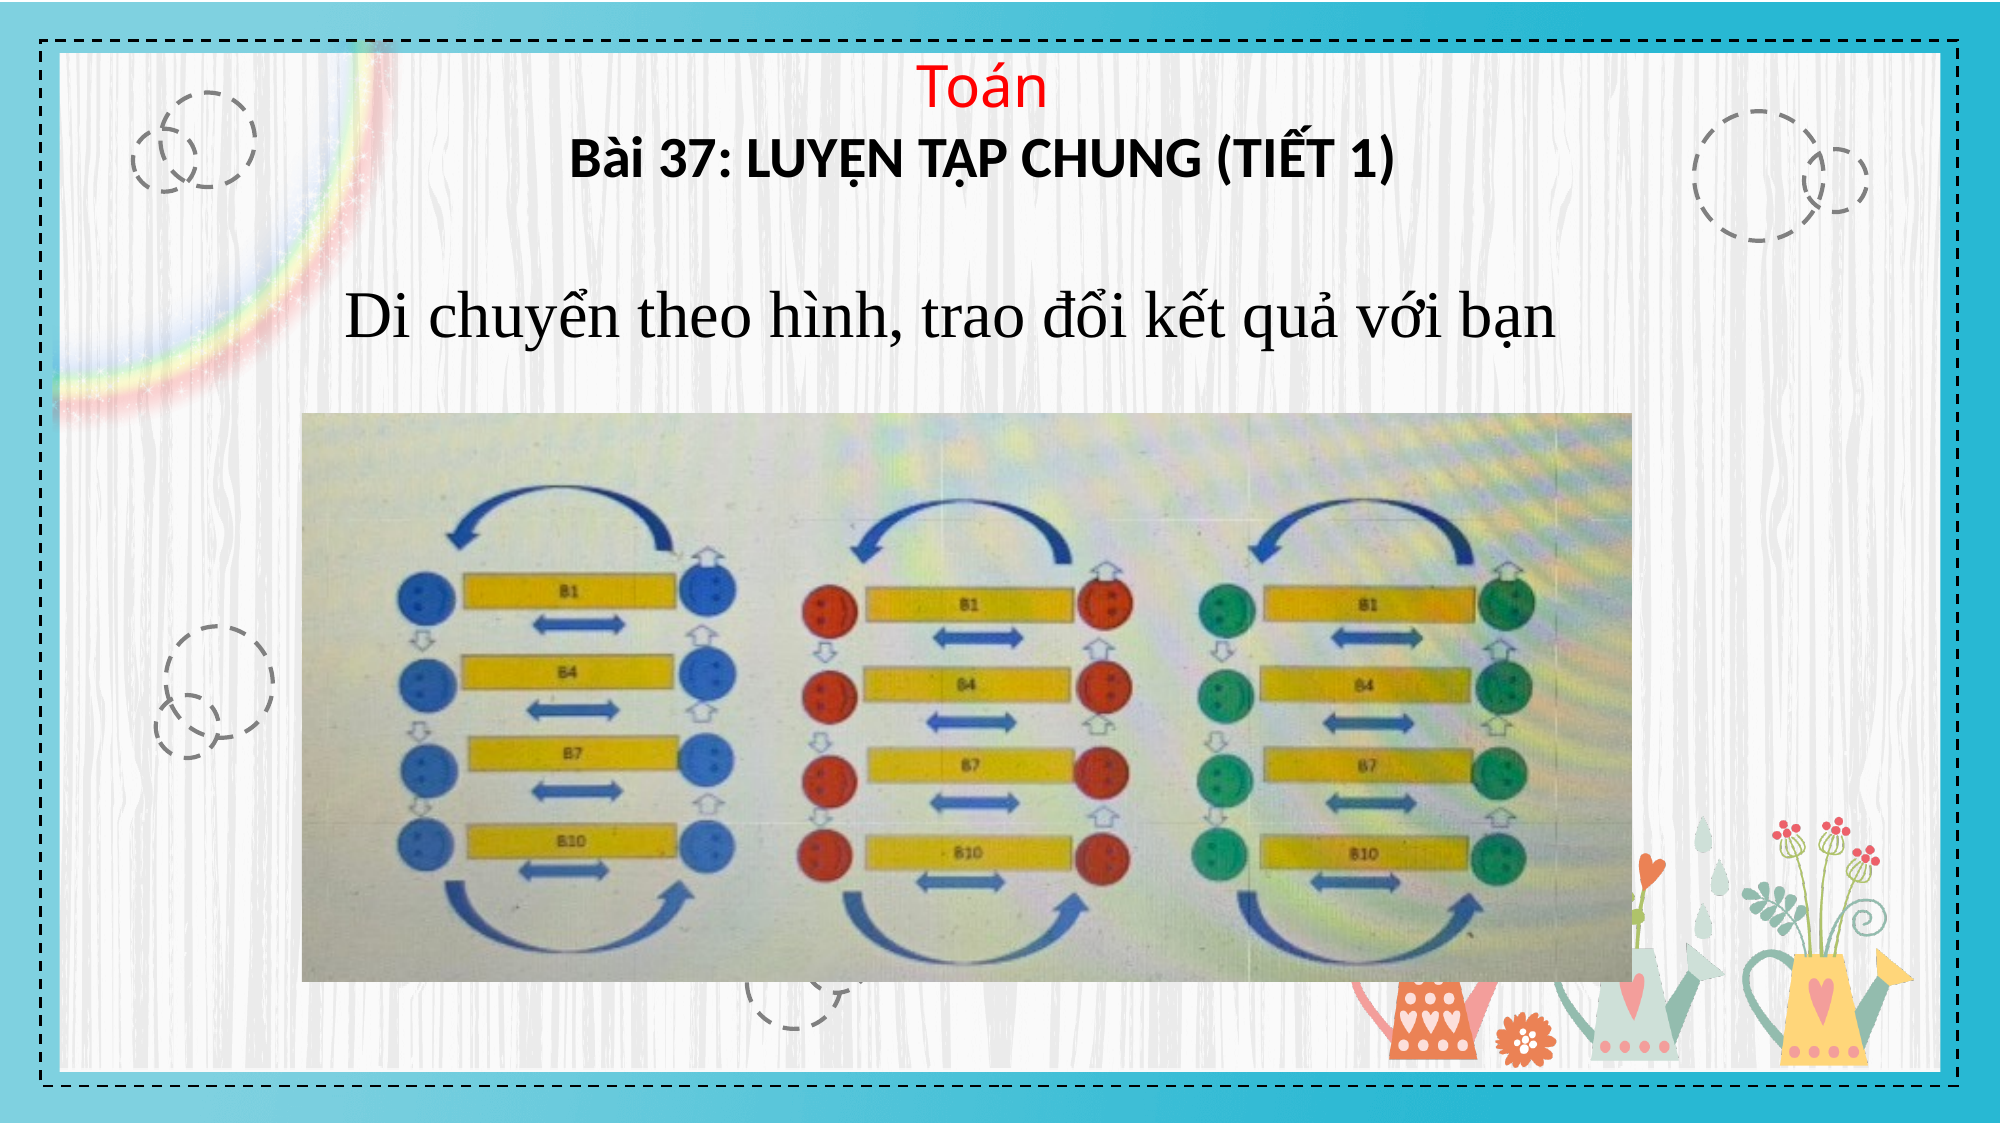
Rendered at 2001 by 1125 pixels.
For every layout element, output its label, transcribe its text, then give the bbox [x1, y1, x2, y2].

text_box [812, 982, 862, 994]
text_box [40, 39, 1958, 1087]
text_box [1803, 148, 1868, 214]
text_box Toán Bài 37: LUYỆN TẬP CHUNG (TIẾT 1) [404, 41, 1698, 197]
text_box [154, 694, 220, 760]
text_box [1696, 110, 1819, 242]
text_box [164, 625, 274, 739]
picture [0, 2, 2000, 1123]
text_box [745, 982, 842, 1030]
text_box Di chuyển theo hình, trao đổi kết quả với bạn [404, 263, 1759, 359]
